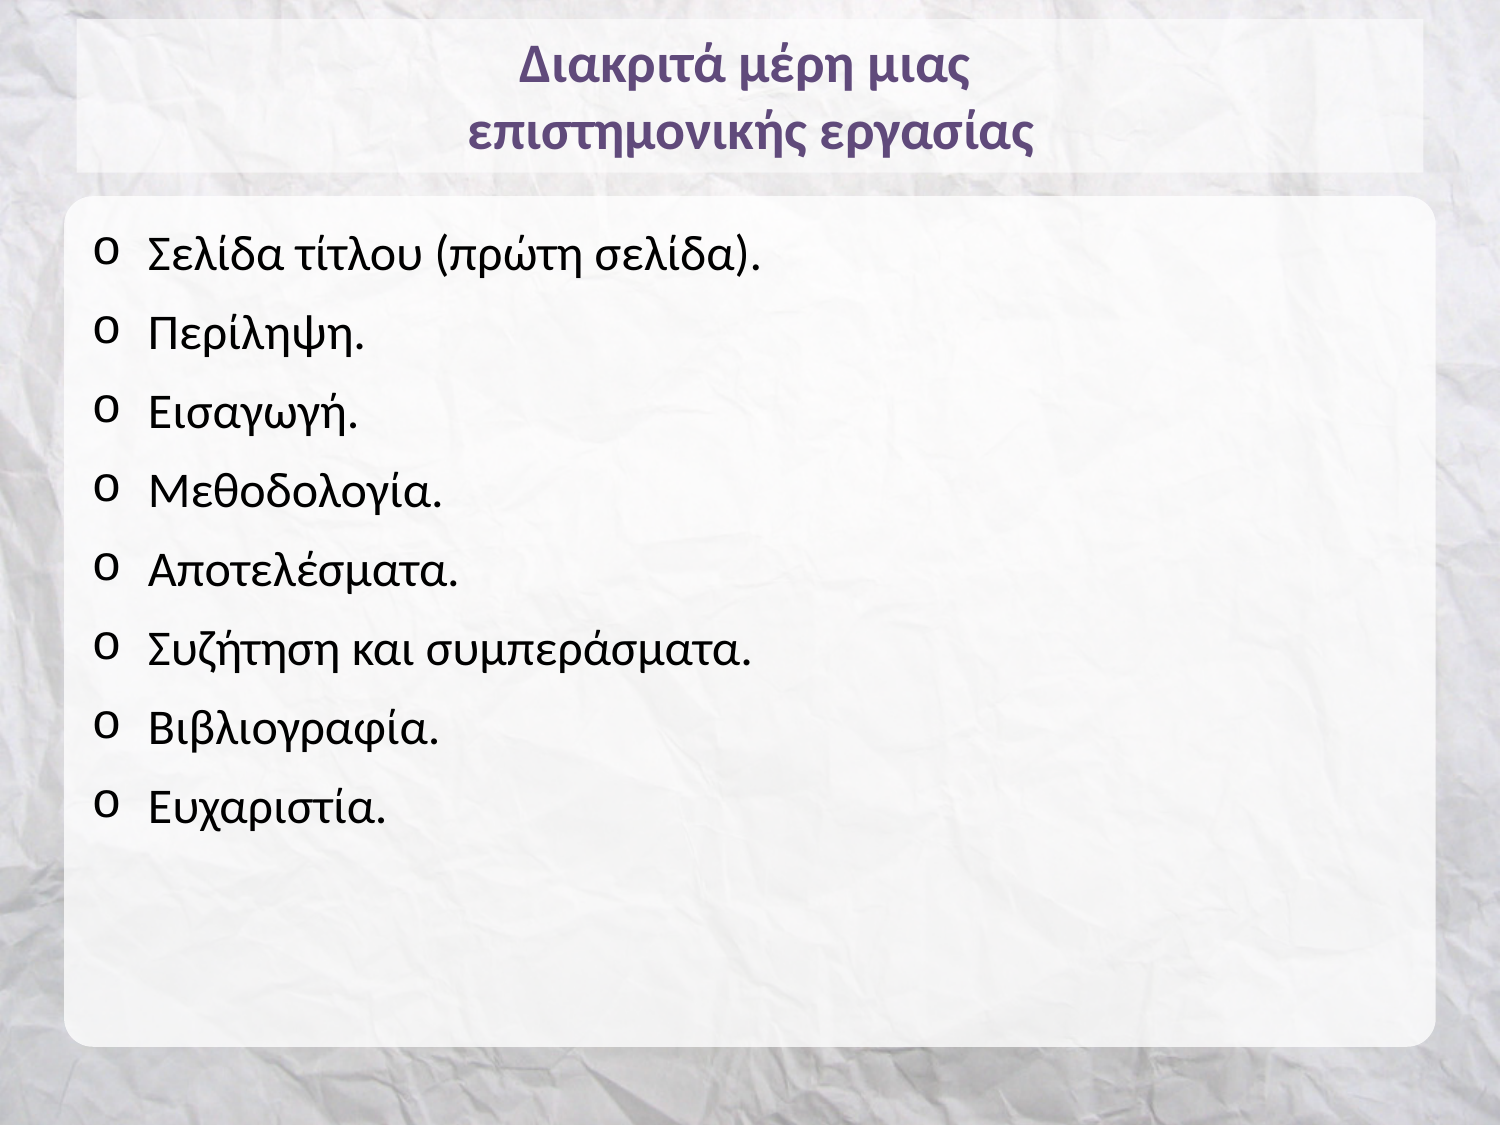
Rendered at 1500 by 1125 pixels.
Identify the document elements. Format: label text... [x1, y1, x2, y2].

list Σελίδα τίτλου (πρώτη σελίδα). Περίληψη. Εισαγωγή. Μεθοδολογία. Αποτελέσματα. Συζήτηση και συμπεράσματα. Βιβλιογραφία. Ευχαριστία. [76, 219, 1425, 1071]
title Διακριτά μέρη μιας επιστημονικής εργασίας [76, 19, 1427, 169]
picture [0, 0, 1500, 1125]
